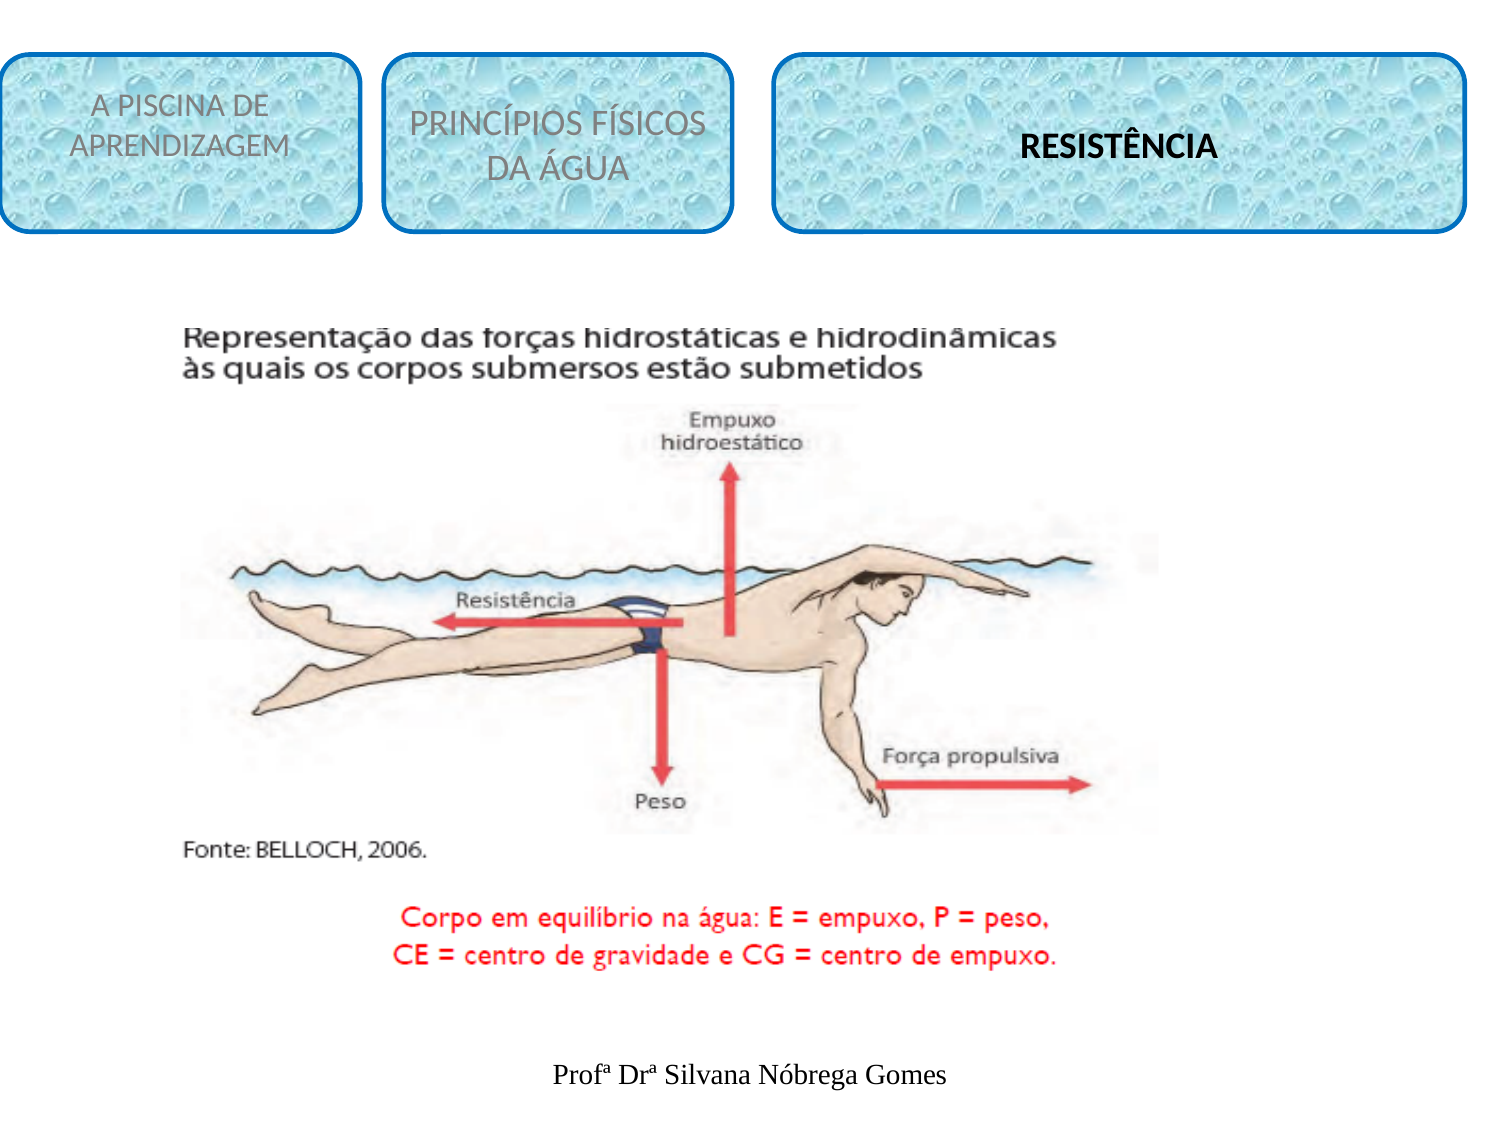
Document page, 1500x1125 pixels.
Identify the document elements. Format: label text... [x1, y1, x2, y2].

text_box A PISCINA DE APRENDIZAGEM [0, 52, 363, 234]
text_box RESISTÊNCIA [771, 52, 1467, 234]
text_box PRINCÍPIOS FÍSICOS DA ÁGUA [381, 52, 735, 234]
picture [386, 902, 1072, 983]
footer Profª Drª Silvana Nóbrega Gomes [512, 1042, 988, 1103]
picture [175, 327, 1372, 868]
